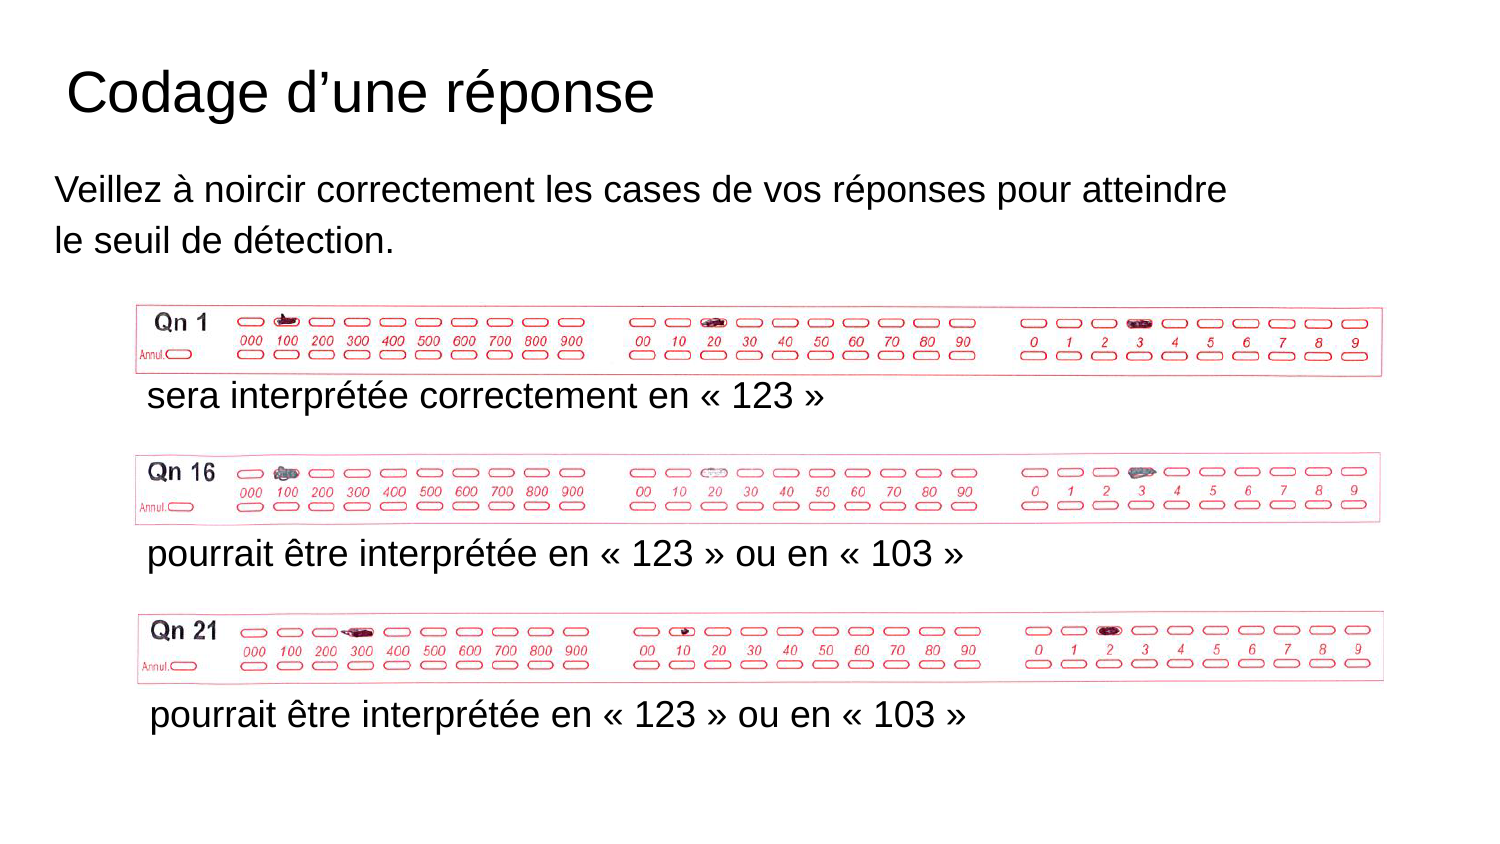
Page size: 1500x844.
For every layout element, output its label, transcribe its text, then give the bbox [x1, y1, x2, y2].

text_box pourrait être interprétée en « 123 » ou en « 103 » [134, 689, 1273, 730]
picture [131, 452, 1387, 526]
picture [131, 299, 1387, 380]
title Codage d’une réponse [51, 38, 1449, 133]
picture [134, 608, 1385, 689]
text_box sera interprétée correctement en « 123 » [132, 380, 1161, 427]
text_box Veillez à noircir correctement les cases de vos réponses pour atteindre le seuil de détection. [39, 143, 1482, 278]
text_box pourrait être interprétée en « 123 » ou en « 103 » [132, 526, 1064, 564]
